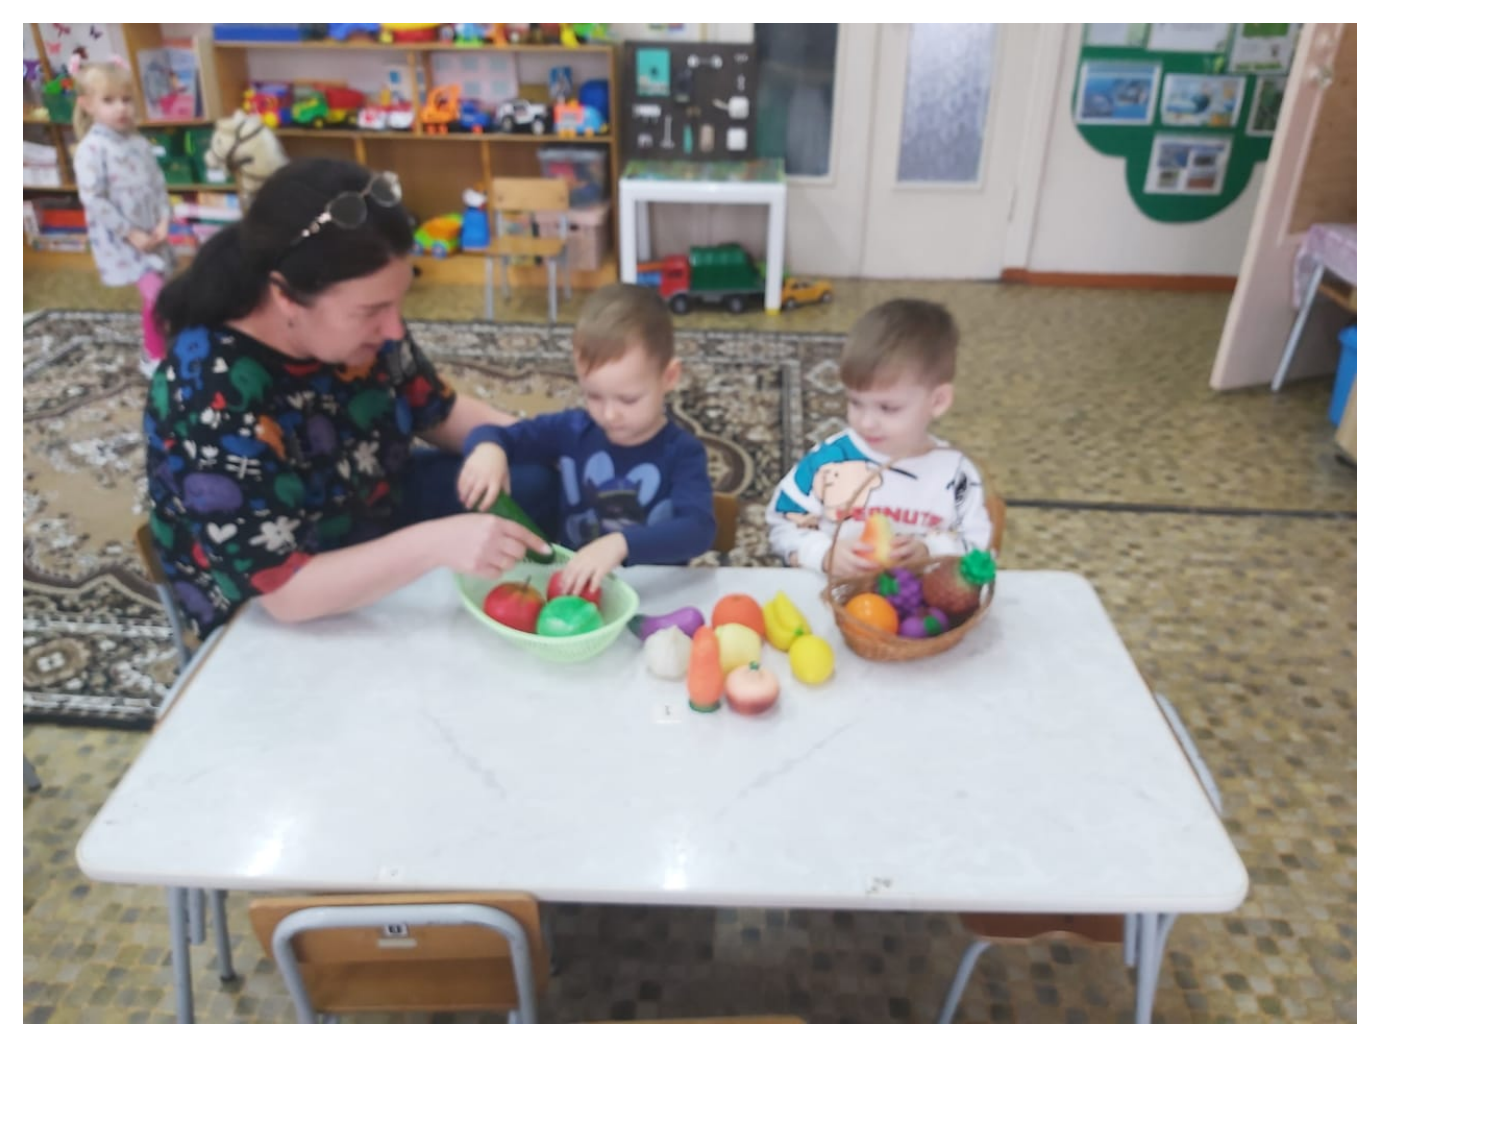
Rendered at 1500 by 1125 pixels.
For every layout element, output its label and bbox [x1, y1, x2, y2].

picture [23, 23, 1358, 1024]
